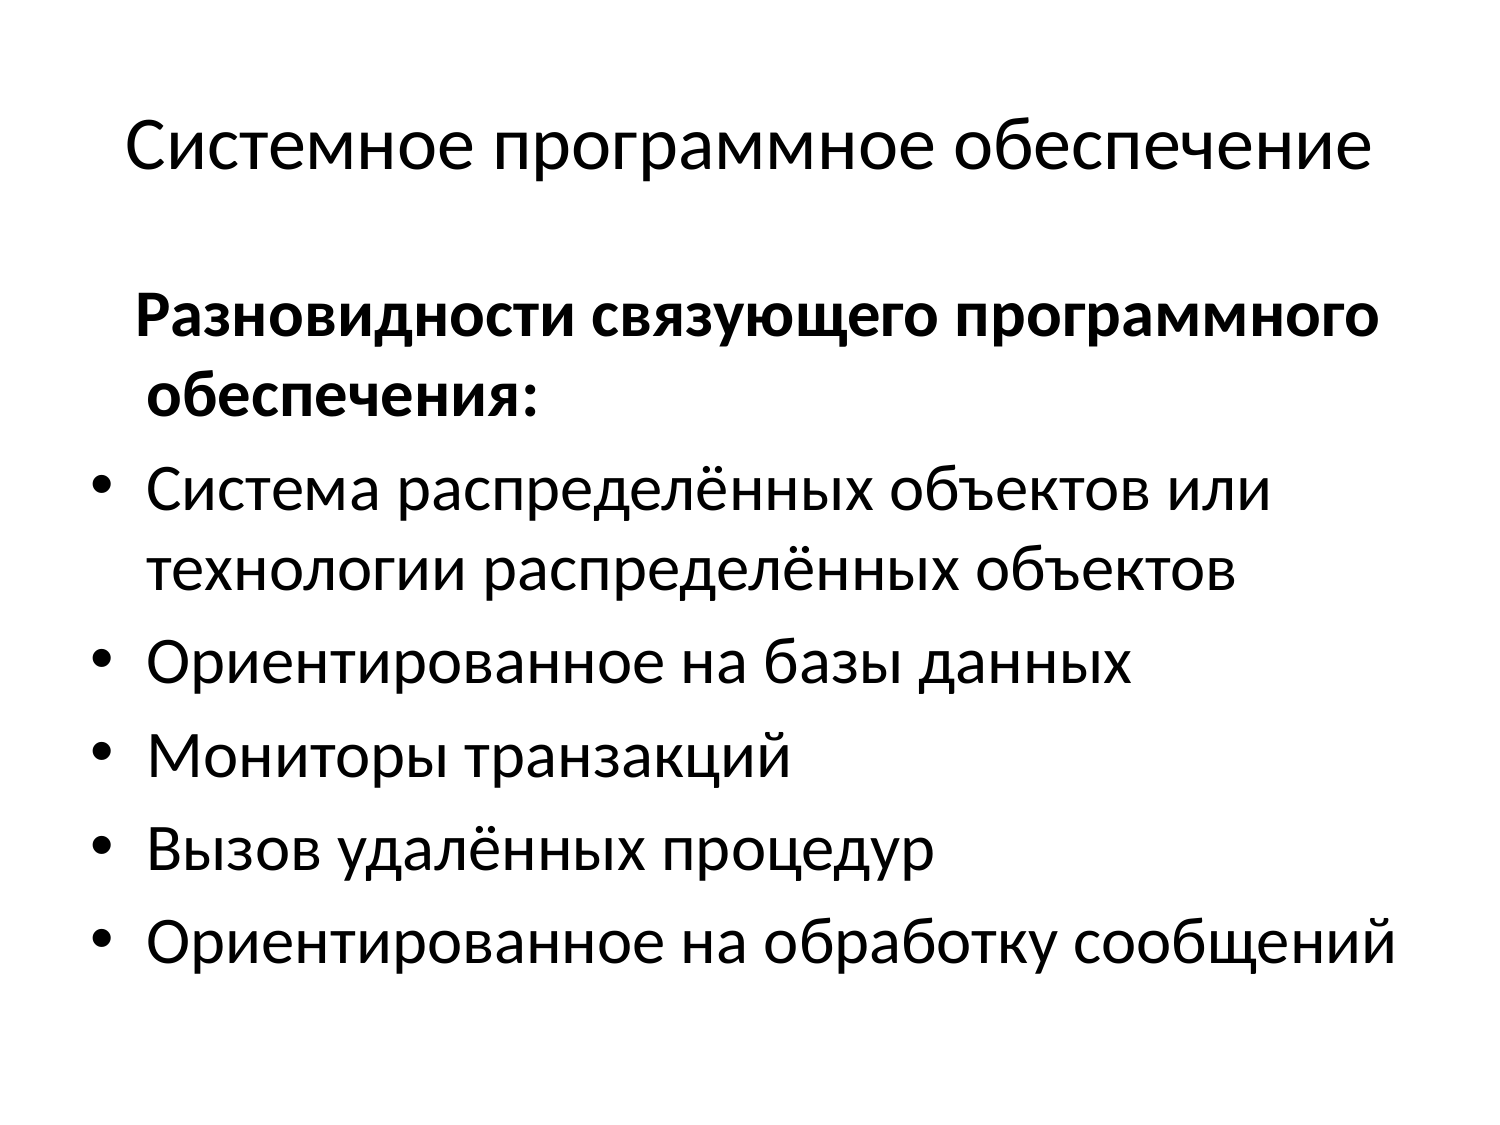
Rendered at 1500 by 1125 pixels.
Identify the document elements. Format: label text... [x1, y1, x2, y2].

list Разновидности связующего программного обеспечения: Система распределённых объектов или технологии распределённых объектов Ориентированное на базы данных Мониторы транзакций Вызов удалённых процедур Ориентированное на обработку сообщений [75, 262, 1425, 1005]
title Системное программное обеспечение [75, 45, 1425, 233]
